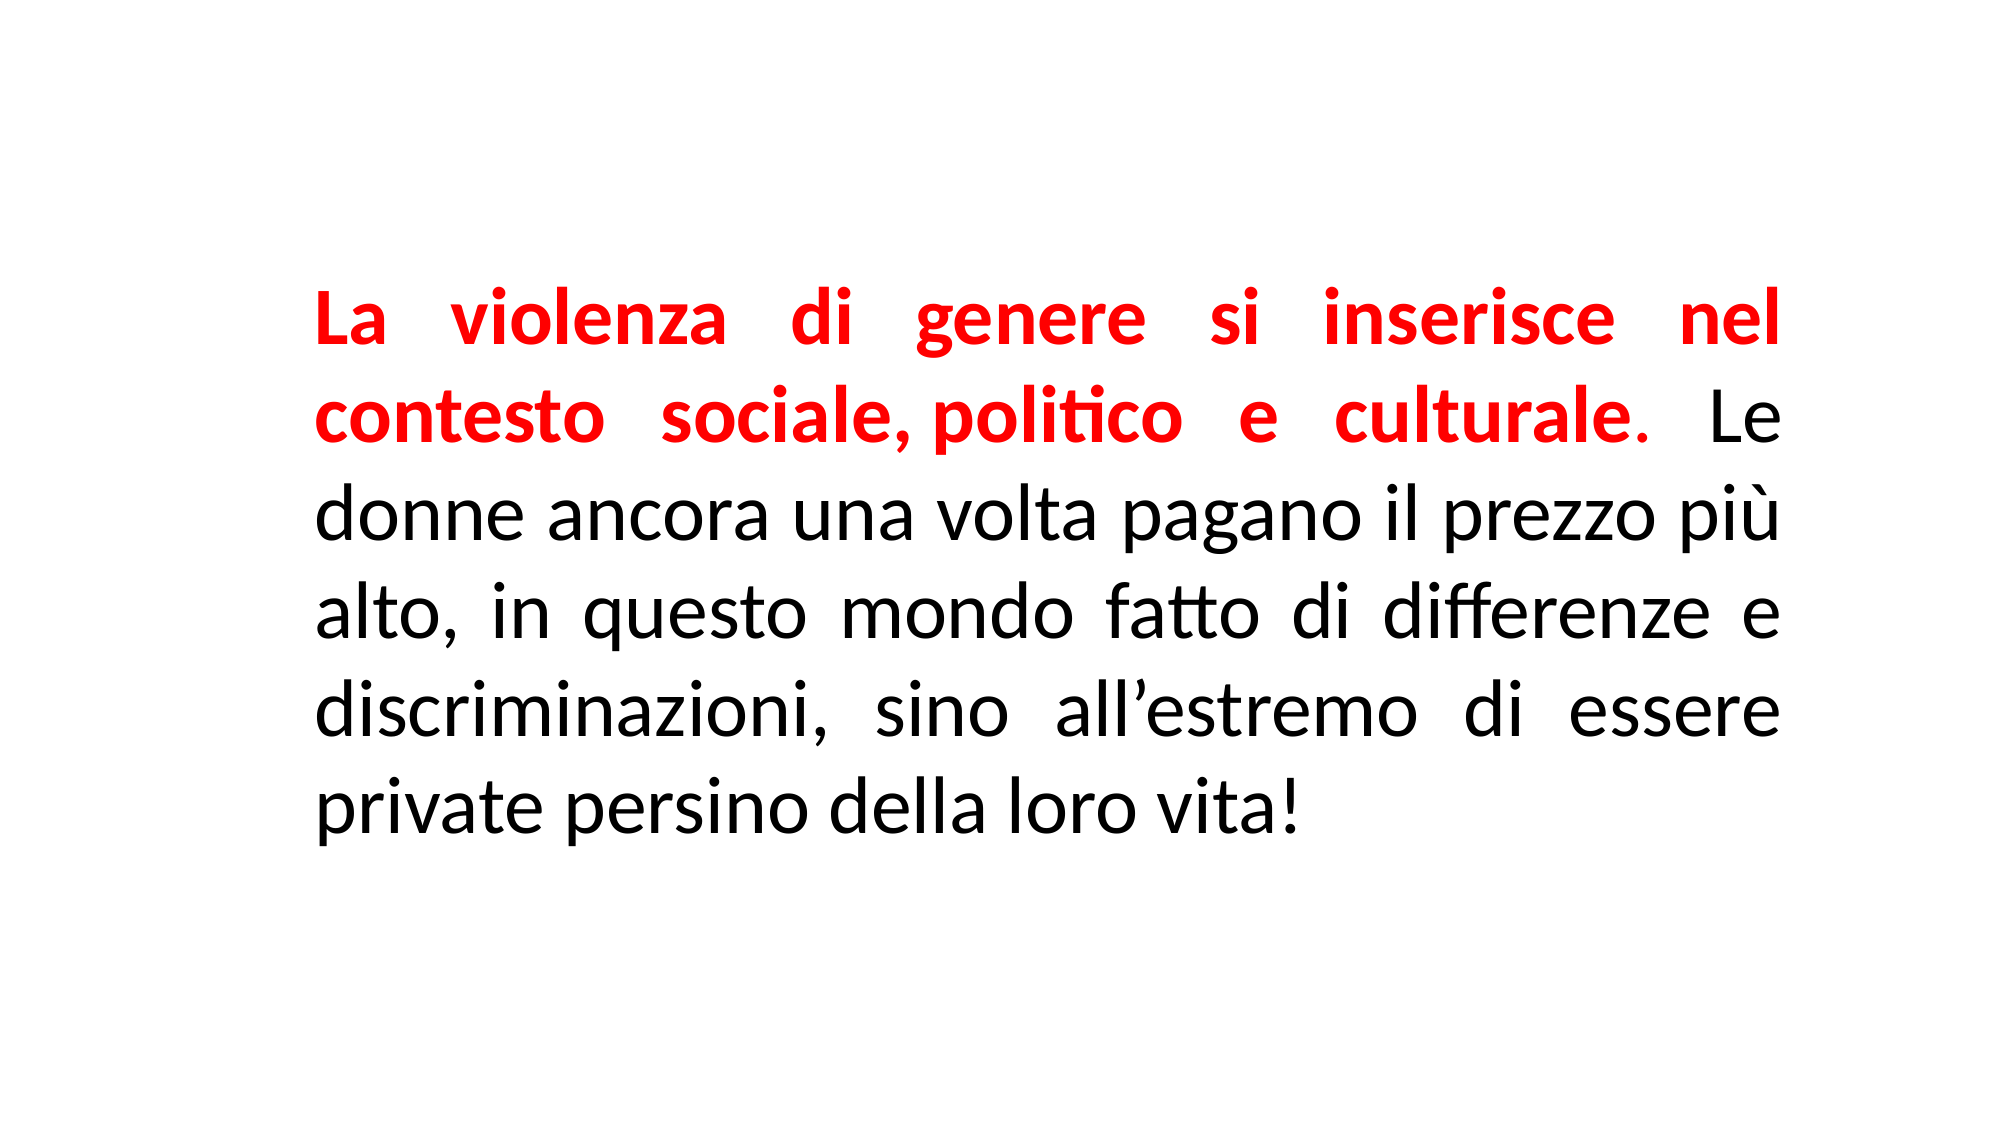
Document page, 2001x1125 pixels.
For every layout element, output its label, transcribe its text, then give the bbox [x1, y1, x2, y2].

list La violenza di genere si inserisce nel contesto sociale, politico e culturale. Le donne ancora una volta pagano il prezzo più alto, in questo mondo fatto di differenze e discriminazioni, sino all’estremo di essere private persino della loro vita! [240, 255, 1798, 876]
